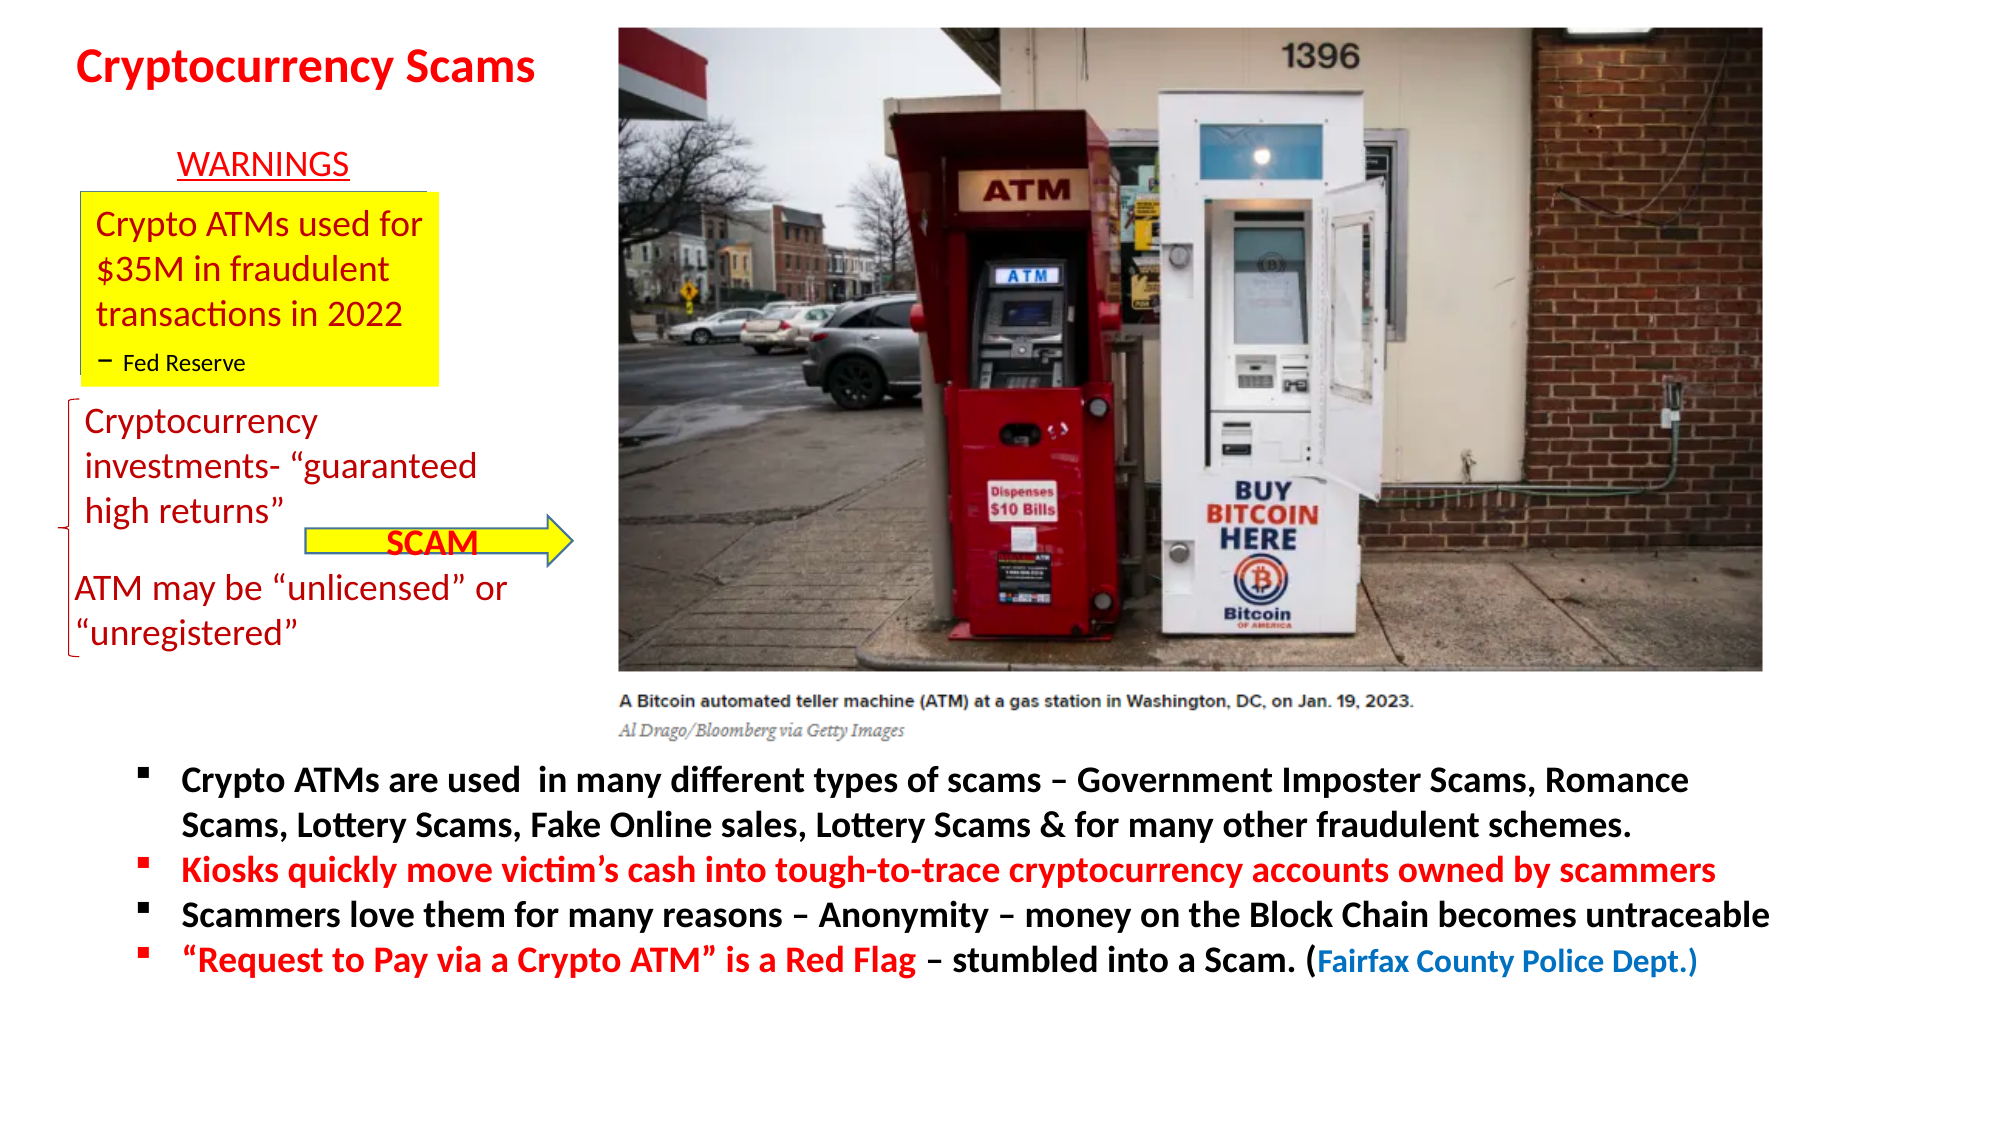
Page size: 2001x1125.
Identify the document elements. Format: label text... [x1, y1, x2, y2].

text_box ATM may be “unlicensed” or “unregistered” [59, 555, 542, 661]
text_box Crypto ATMs are used in many different types of scams – Government Imposter Scams, Romance Scams, Lottery Scams, Fake Online sales, Lottery Scams & for many other fraudulent schemes. Kiosks quickly move victim’s cash into tough-to-trace cryptocurrency accounts owned by scammers Scammers love them for many reasons – Anonymity – money on the Block Chain becomes untraceable “Request to Pay via a Crypto ATM” is a Red Flag – stumbled into a Scam. (Fairfax County Police Dept.) [120, 747, 1813, 988]
text_box SCAM [304, 527, 542, 555]
text_box Cryptocurrency Scams [61, 25, 542, 101]
picture [542, 14, 1820, 763]
text_box Cryptocurrency investments- “guaranteed high returns” [69, 388, 517, 539]
text_box [57, 398, 80, 658]
text_box WARNINGS [115, 131, 412, 191]
text_box Crypto ATMs used for $35M in fraudulent transactions in 2022 – Fed Reserve [81, 191, 439, 387]
